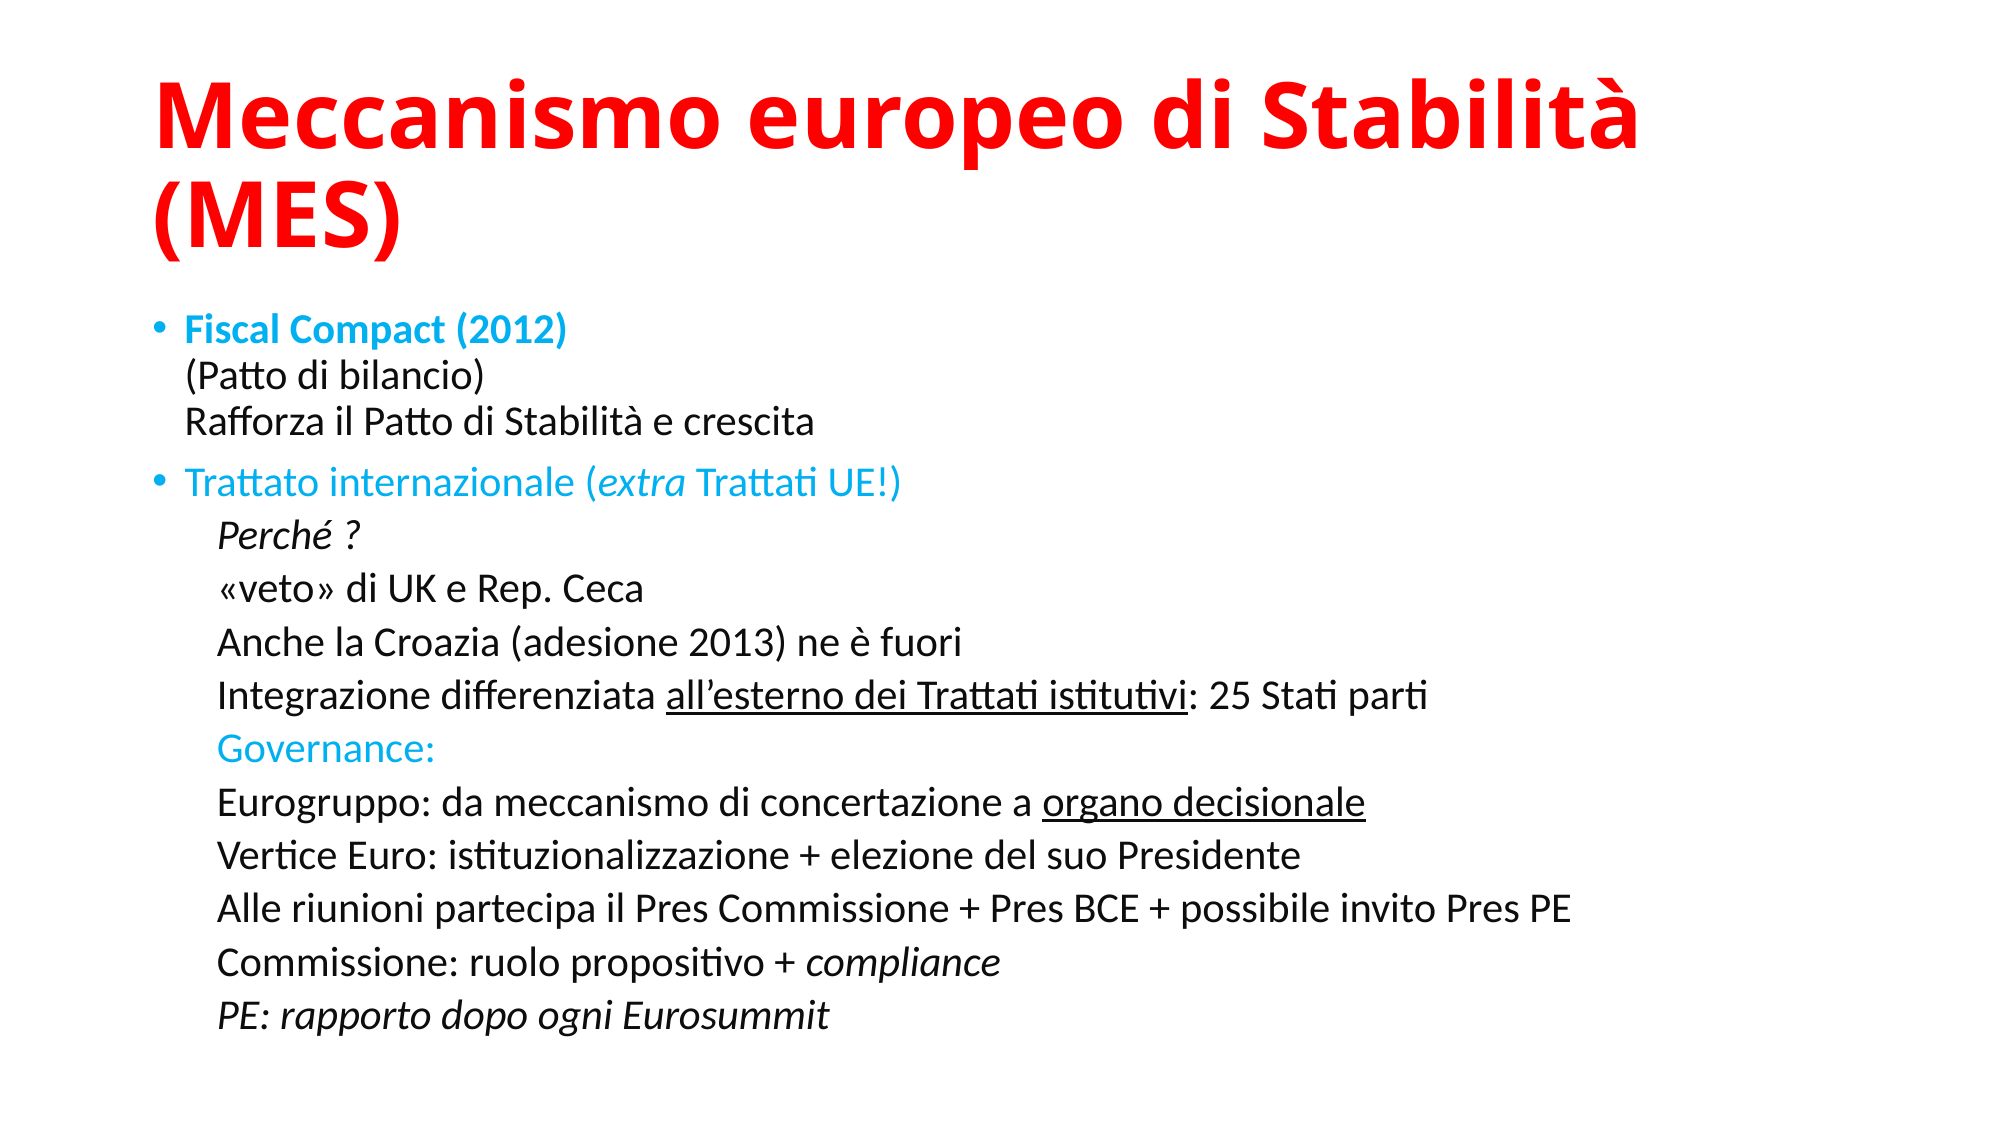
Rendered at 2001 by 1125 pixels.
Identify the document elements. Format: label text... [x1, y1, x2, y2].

list Fiscal Compact (2012) (Patto di bilancio) Rafforza il Patto di Stabilità e crescita Trattato internazionale (extra Trattati UE!) Perché ? «veto» di UK e Rep. Ceca Anche la Croazia (adesione 2013) ne è fuori Integrazione differenziata all’esterno dei Trattati istitutivi: 25 Stati parti Governance: Eurogruppo: da meccanismo di concertazione a organo decisionale Vertice Euro: istituzionalizzazione + elezione del suo Presidente Alle riunioni partecipa il Pres Commissione + Pres BCE + possibile invito Pres PE Commissione: ruolo propositivo + compliance PE: rapporto dopo ogni Eurosummit [137, 299, 1863, 1048]
title Meccanismo europeo di Stabilità (MES) [137, 59, 1863, 278]
